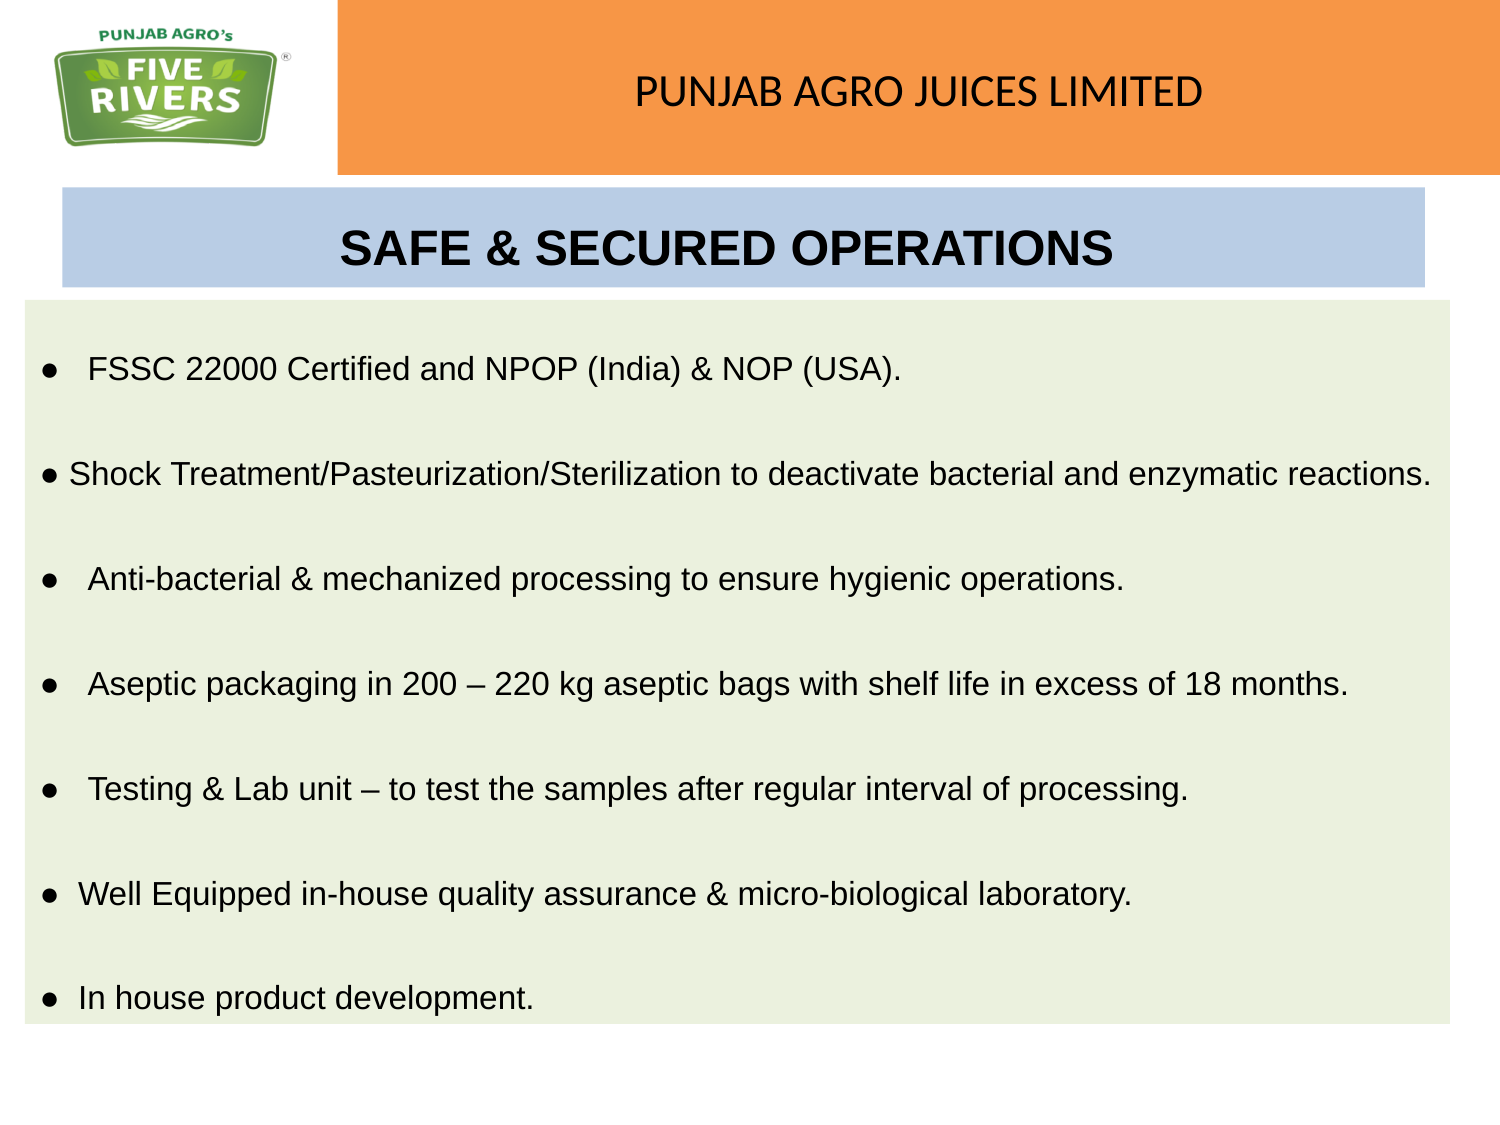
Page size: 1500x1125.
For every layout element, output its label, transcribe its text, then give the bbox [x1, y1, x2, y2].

picture [0, 0, 338, 176]
text_box ● FSSC 22000 Certified and NPOP (India) & NOP (USA). ● Shock Treatment/Pasteurization/Sterilization to deactivate bacterial and enzymatic reactions. ● Anti-bacterial & mechanized processing to ensure hygienic operations. ● Aseptic packaging in 200 – 220 kg aseptic bags with shelf life in excess of 18 months. ● Testing & Lab unit – to test the samples after regular interval of processing. ● Well Equipped in-house quality assurance & micro-biological laboratory. ● In house product development. [24, 299, 1450, 1024]
text_box PUNJAB AGRO JUICES LIMITED [338, 0, 1500, 175]
title SAFE & SECURED OPERATIONS [62, 187, 1425, 288]
